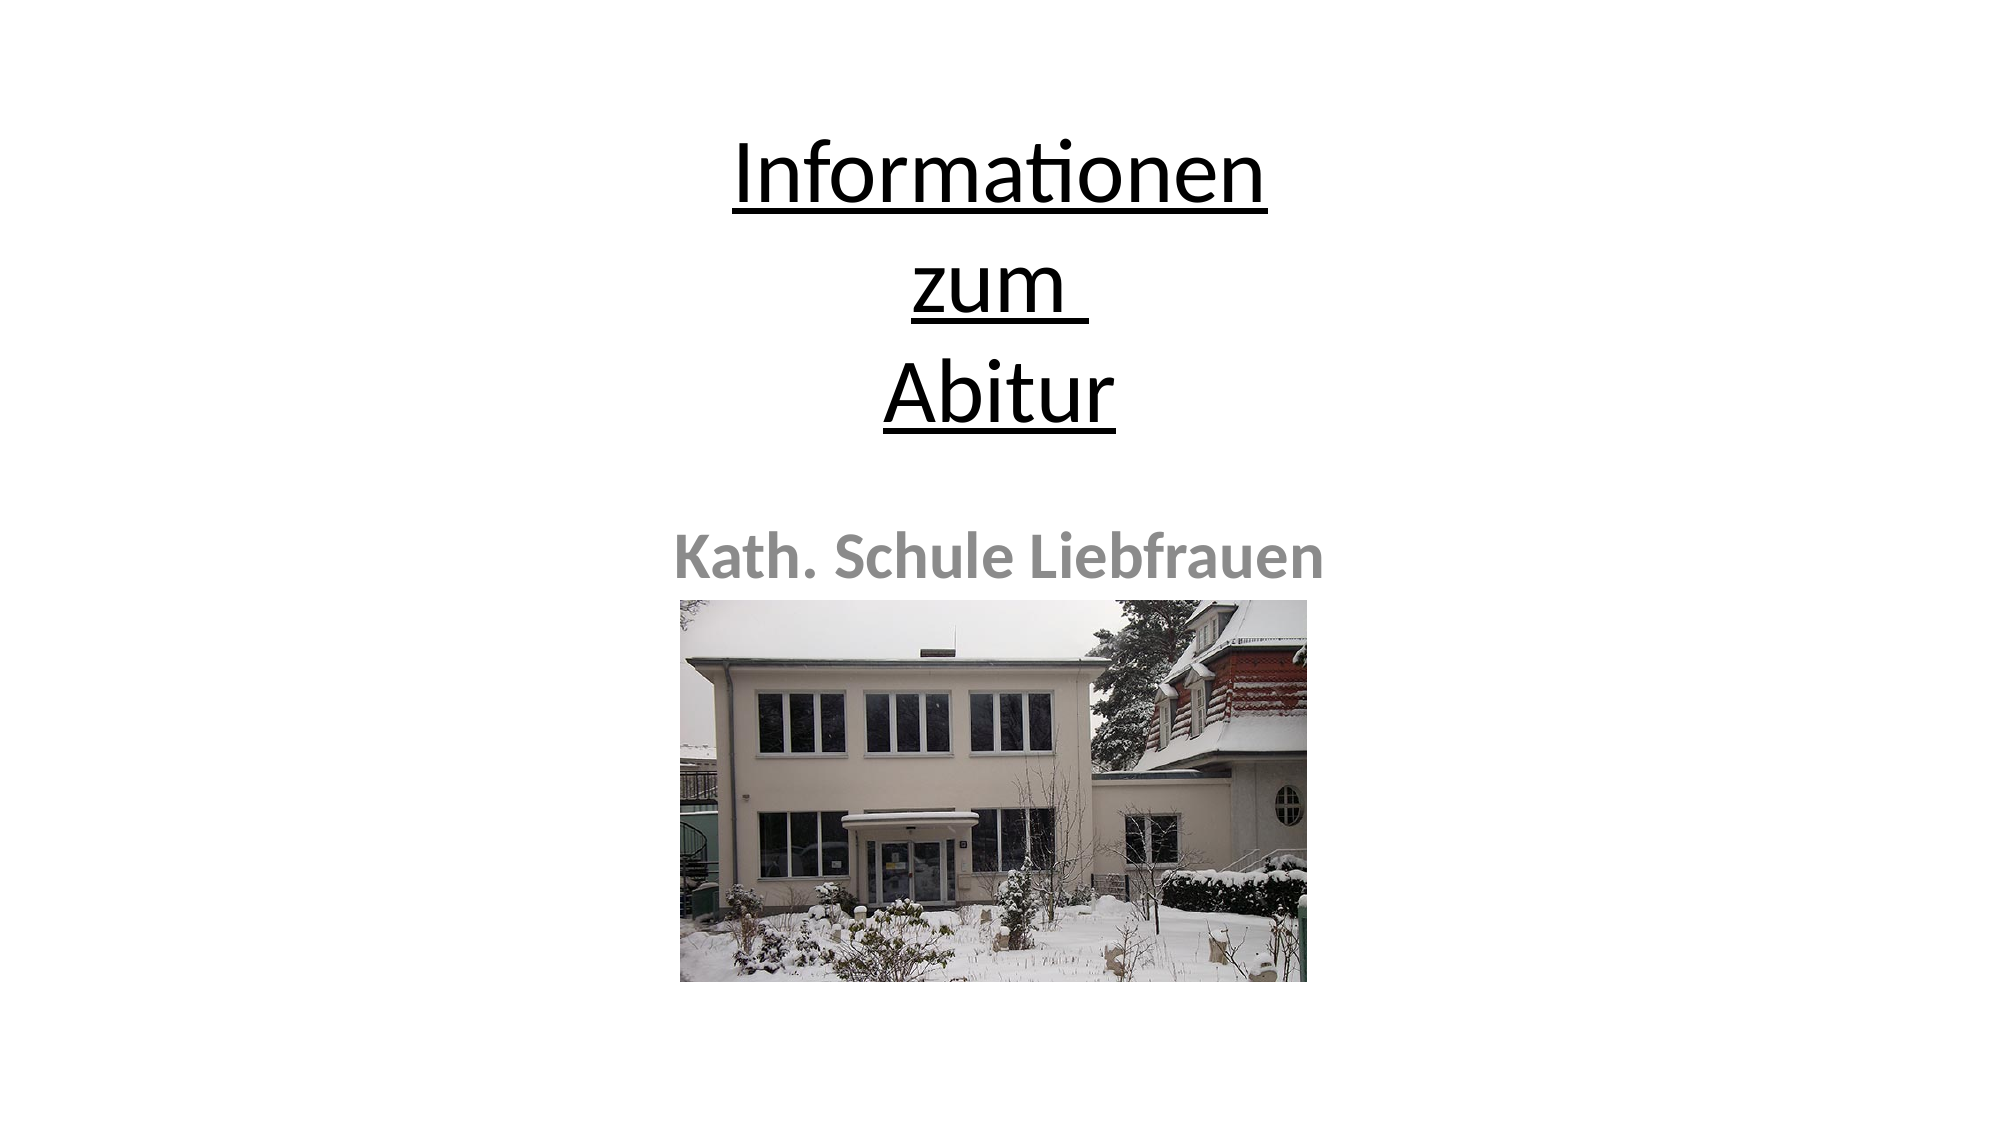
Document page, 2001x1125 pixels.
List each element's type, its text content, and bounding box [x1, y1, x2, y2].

subtitle Kath. Schule Liebfrauen [474, 503, 1525, 1032]
title Informationen zum Abitur [362, 0, 1638, 551]
picture [680, 599, 1308, 982]
